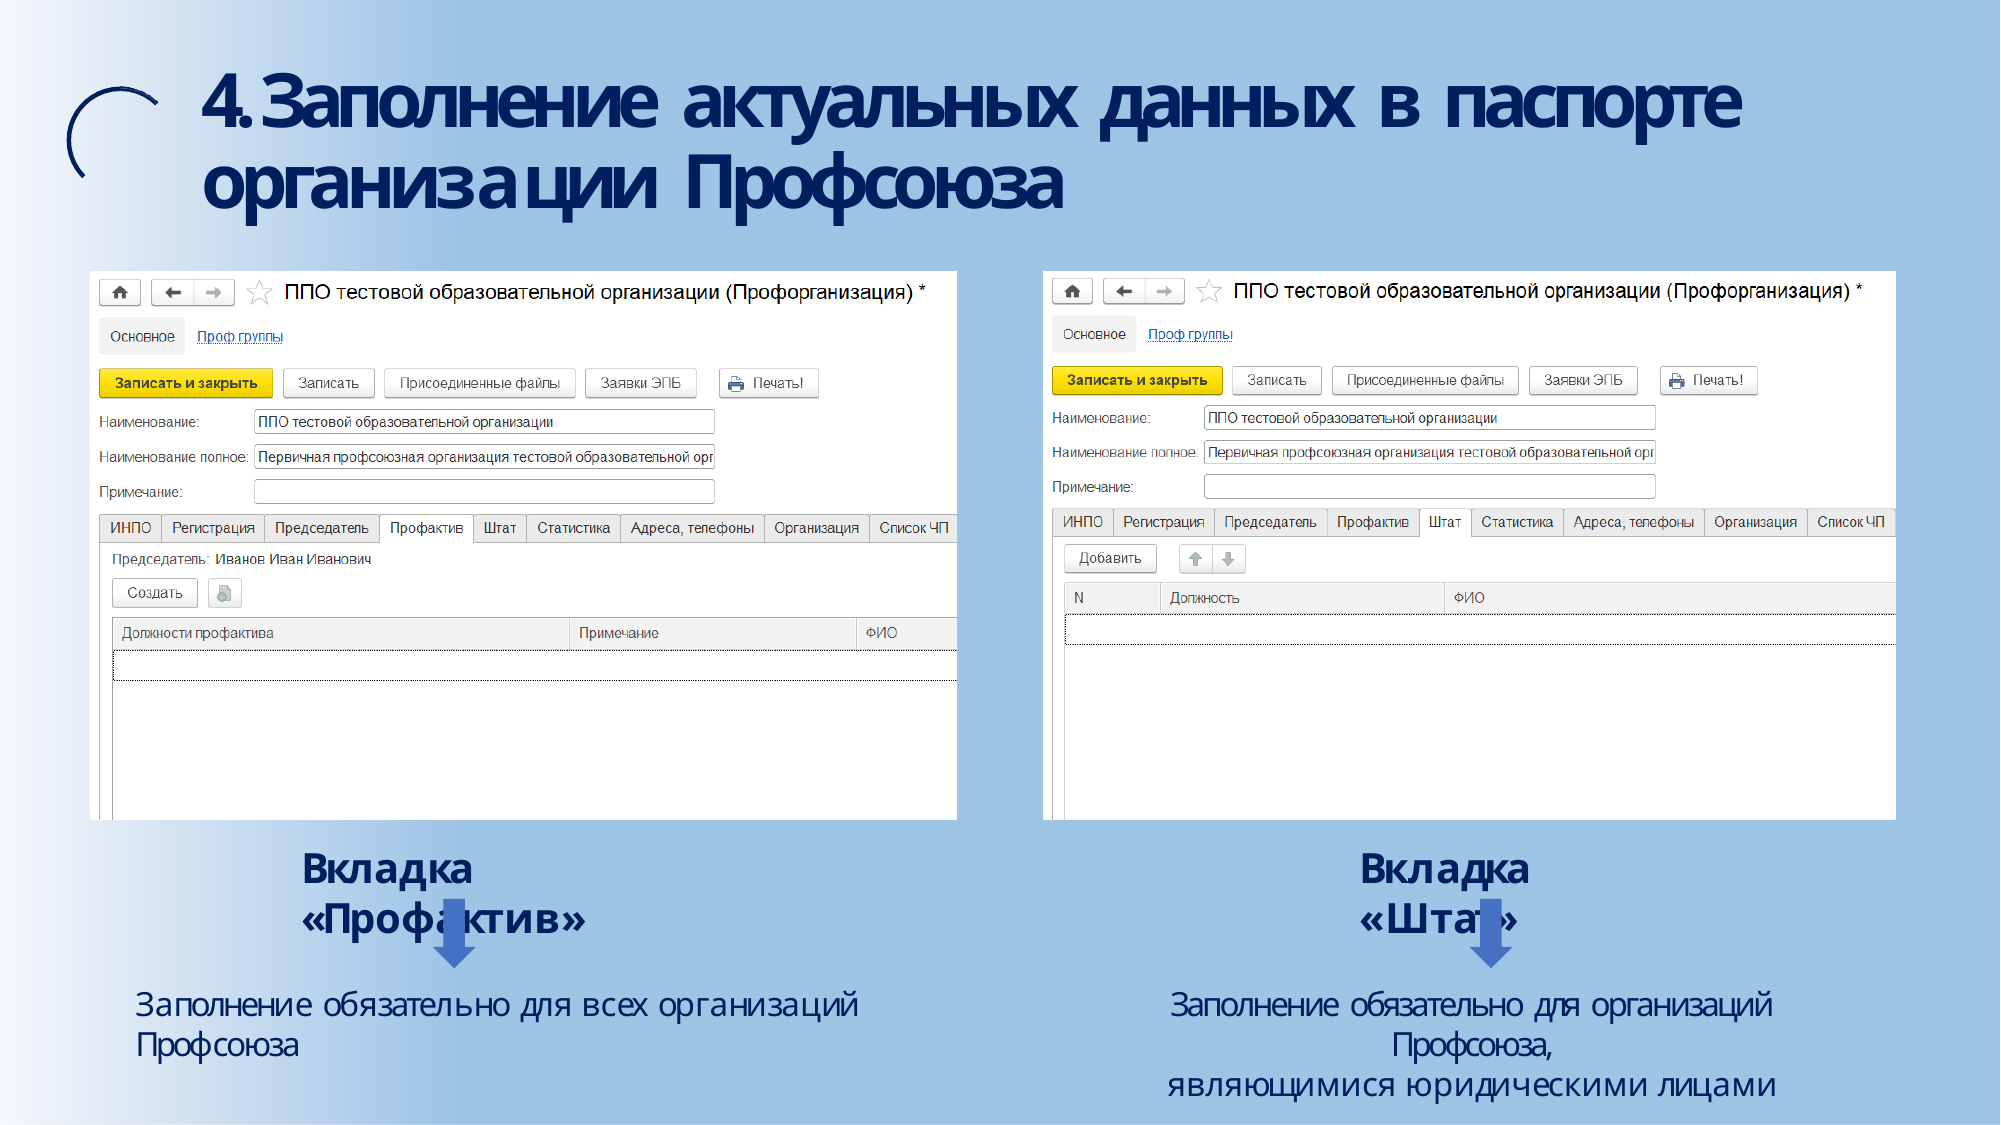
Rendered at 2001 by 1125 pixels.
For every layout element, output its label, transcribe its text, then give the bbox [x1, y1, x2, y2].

text_box Заполнение обязательно для всех организаций Профсоюза [133, 981, 890, 1063]
text_box Заполнение обязательно для организаций Профсоюза, являющимися юридическими лицами [1123, 981, 1822, 1103]
text_box [432, 898, 476, 969]
text_box Вкладка «Штат» [1357, 839, 1632, 943]
picture [0, 0, 2000, 1125]
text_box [89, 271, 1896, 820]
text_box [67, 86, 159, 178]
text_box Вкладка «Профактив» [299, 839, 669, 943]
title 4. Заполнение актуальных данных в паспорте организации Профсоюза [197, 48, 1803, 250]
text_box [1469, 898, 1513, 969]
